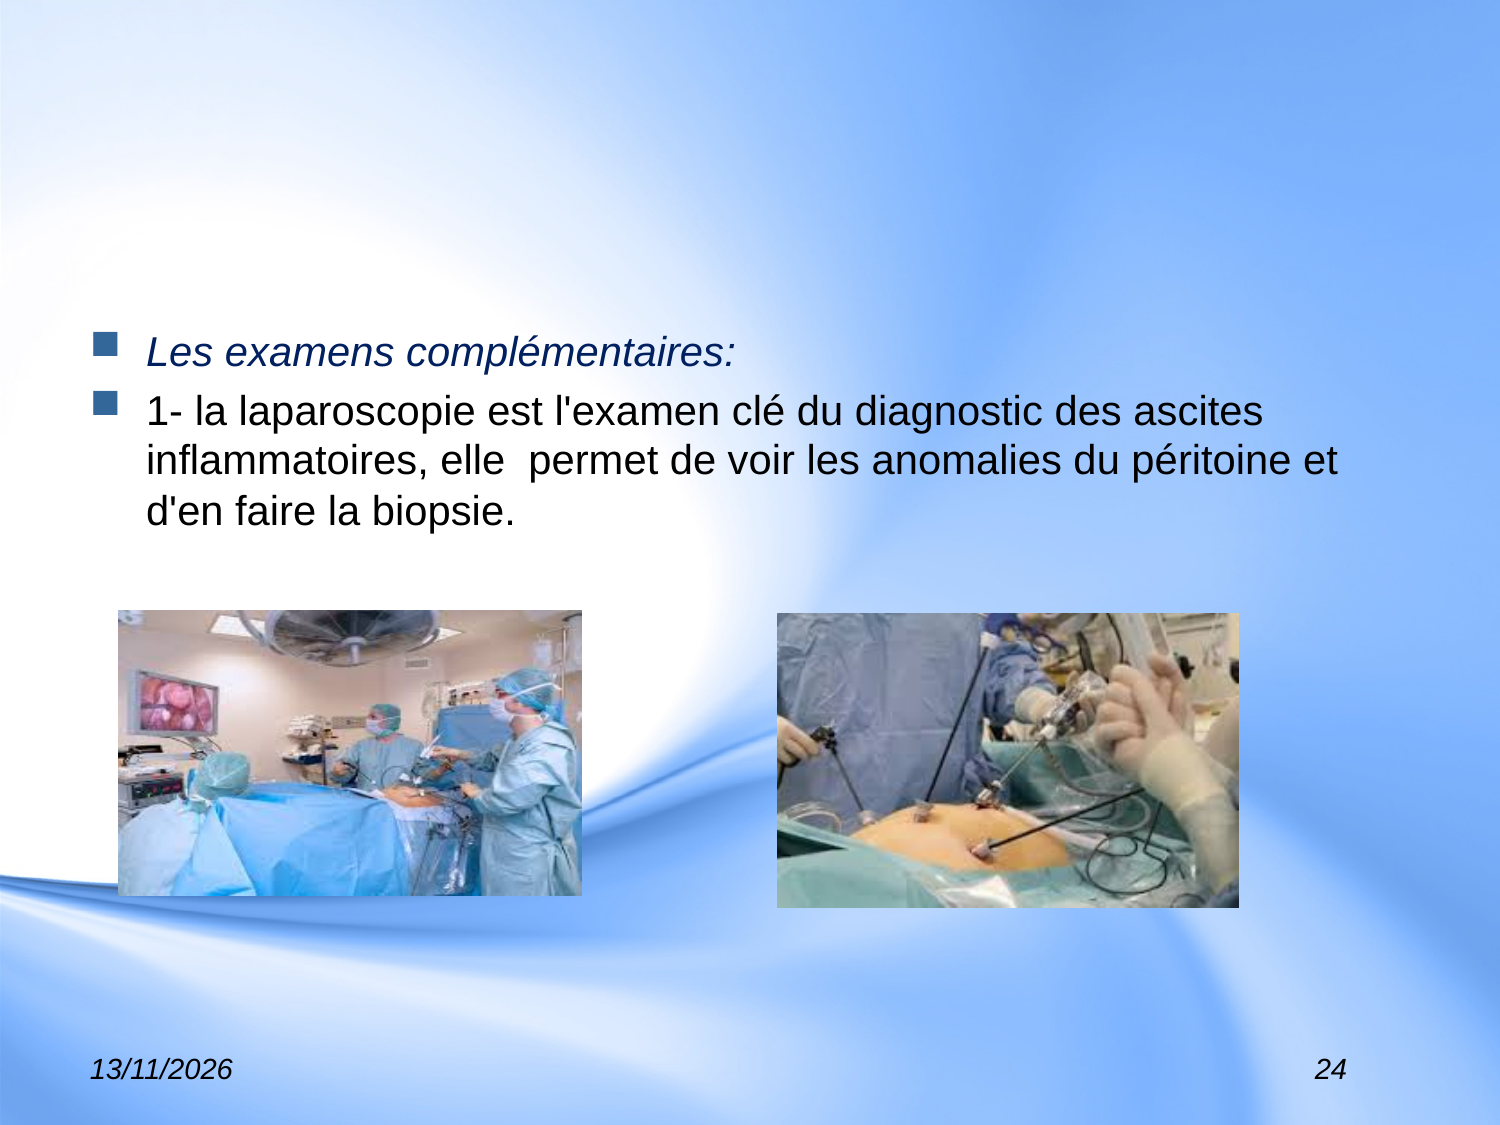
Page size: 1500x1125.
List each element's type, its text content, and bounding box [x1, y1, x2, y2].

list Les examens complémentaires: 1- la laparoscopie est l'examen clé du diagnostic des ascites inflammatoires, elle permet de voir les anomalies du péritoine et d'en faire la biopsie. [75, 317, 1425, 1038]
slide_number 24 [1299, 1042, 1425, 1103]
picture [0, 0, 1500, 1125]
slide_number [75, 1042, 425, 1103]
